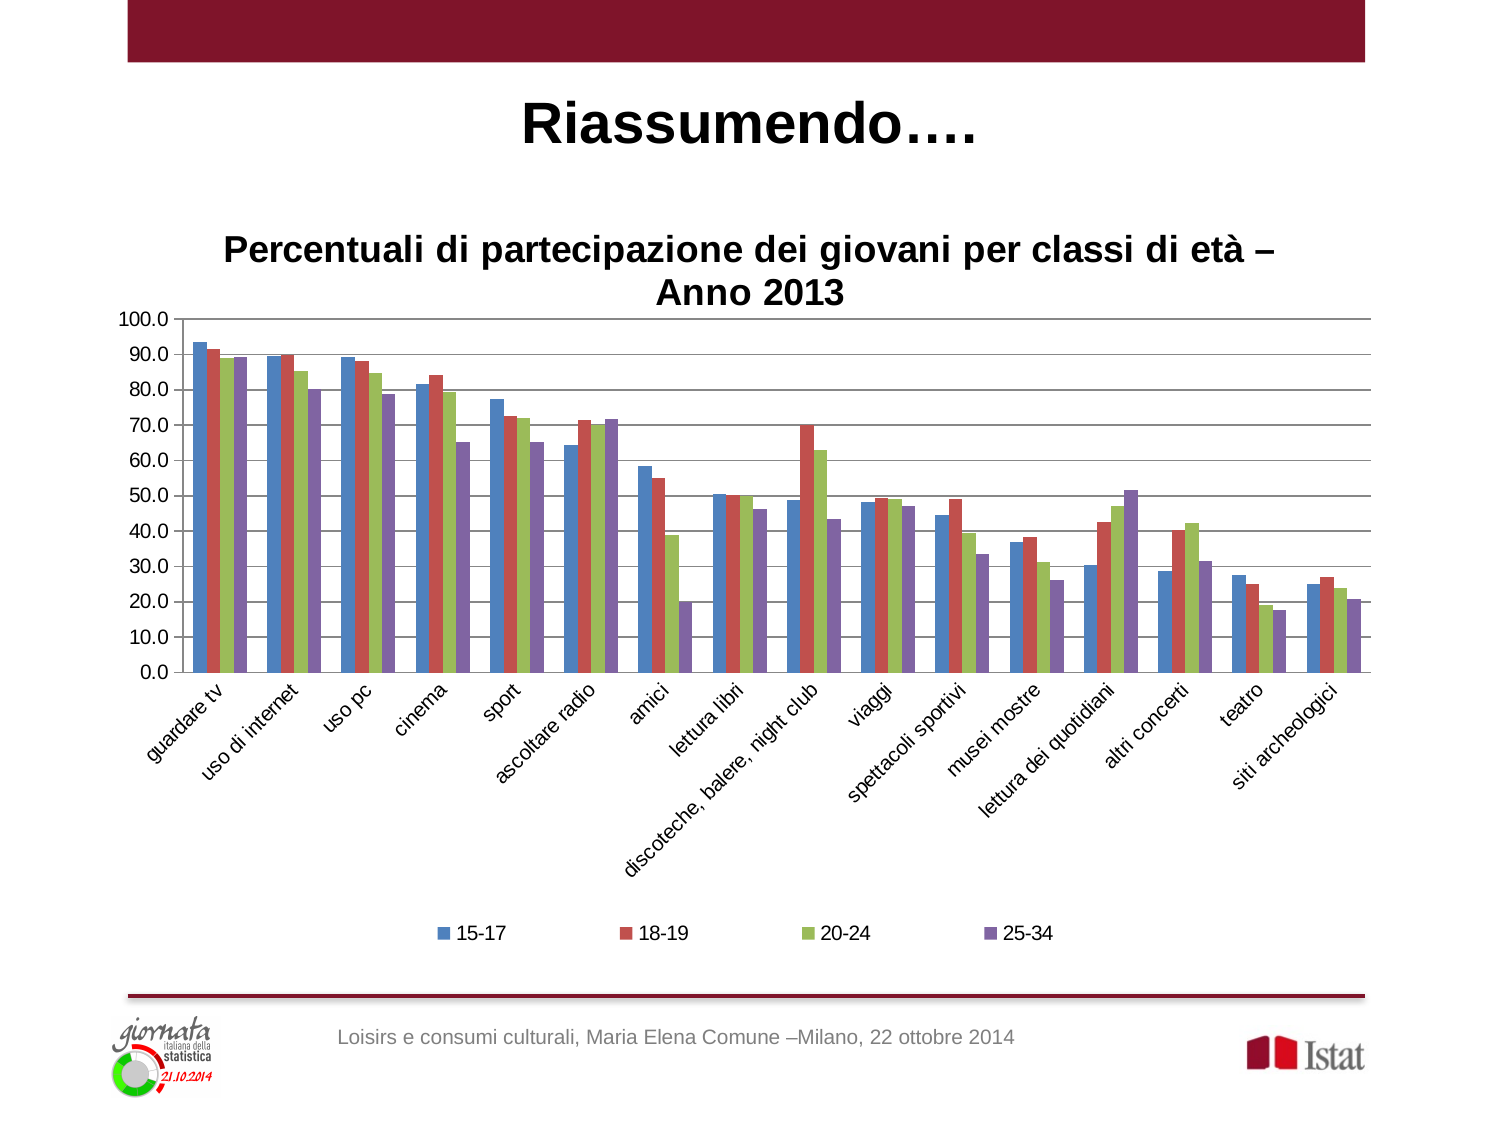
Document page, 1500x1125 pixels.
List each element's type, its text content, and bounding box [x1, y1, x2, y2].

picture [111, 1015, 221, 1098]
chart [74, 193, 1426, 980]
text_box Loisirs e consumi culturali, Maria Elena Comune –Milano, 22 ottobre 2014 [322, 1016, 1146, 1082]
picture [1239, 1025, 1373, 1081]
title Riassumendo…. [75, 78, 1425, 191]
